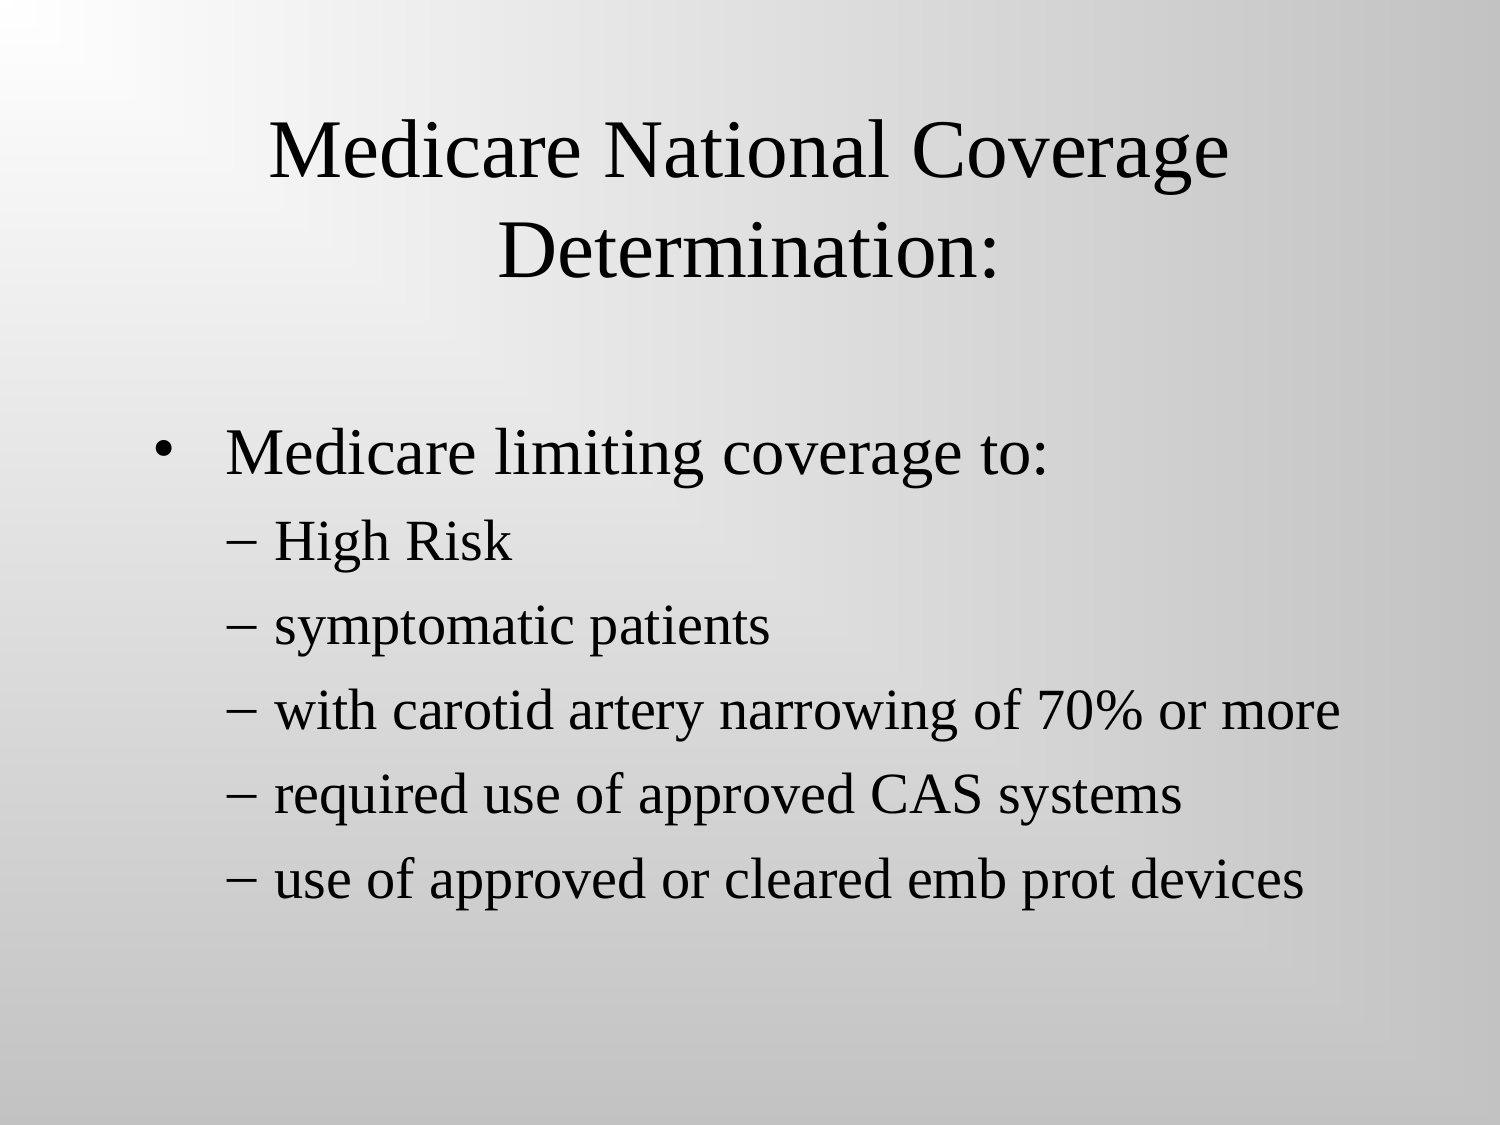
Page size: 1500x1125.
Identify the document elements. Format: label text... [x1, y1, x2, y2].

title Medicare National Coverage Determination: [112, 99, 1388, 288]
picture [0, 0, 1500, 1125]
list Medicare limiting coverage to: High Risk symptomatic patients with carotid artery narrowing of 70% or more required use of approved CAS systems use of approved or cleared emb prot devices [137, 399, 1413, 1075]
